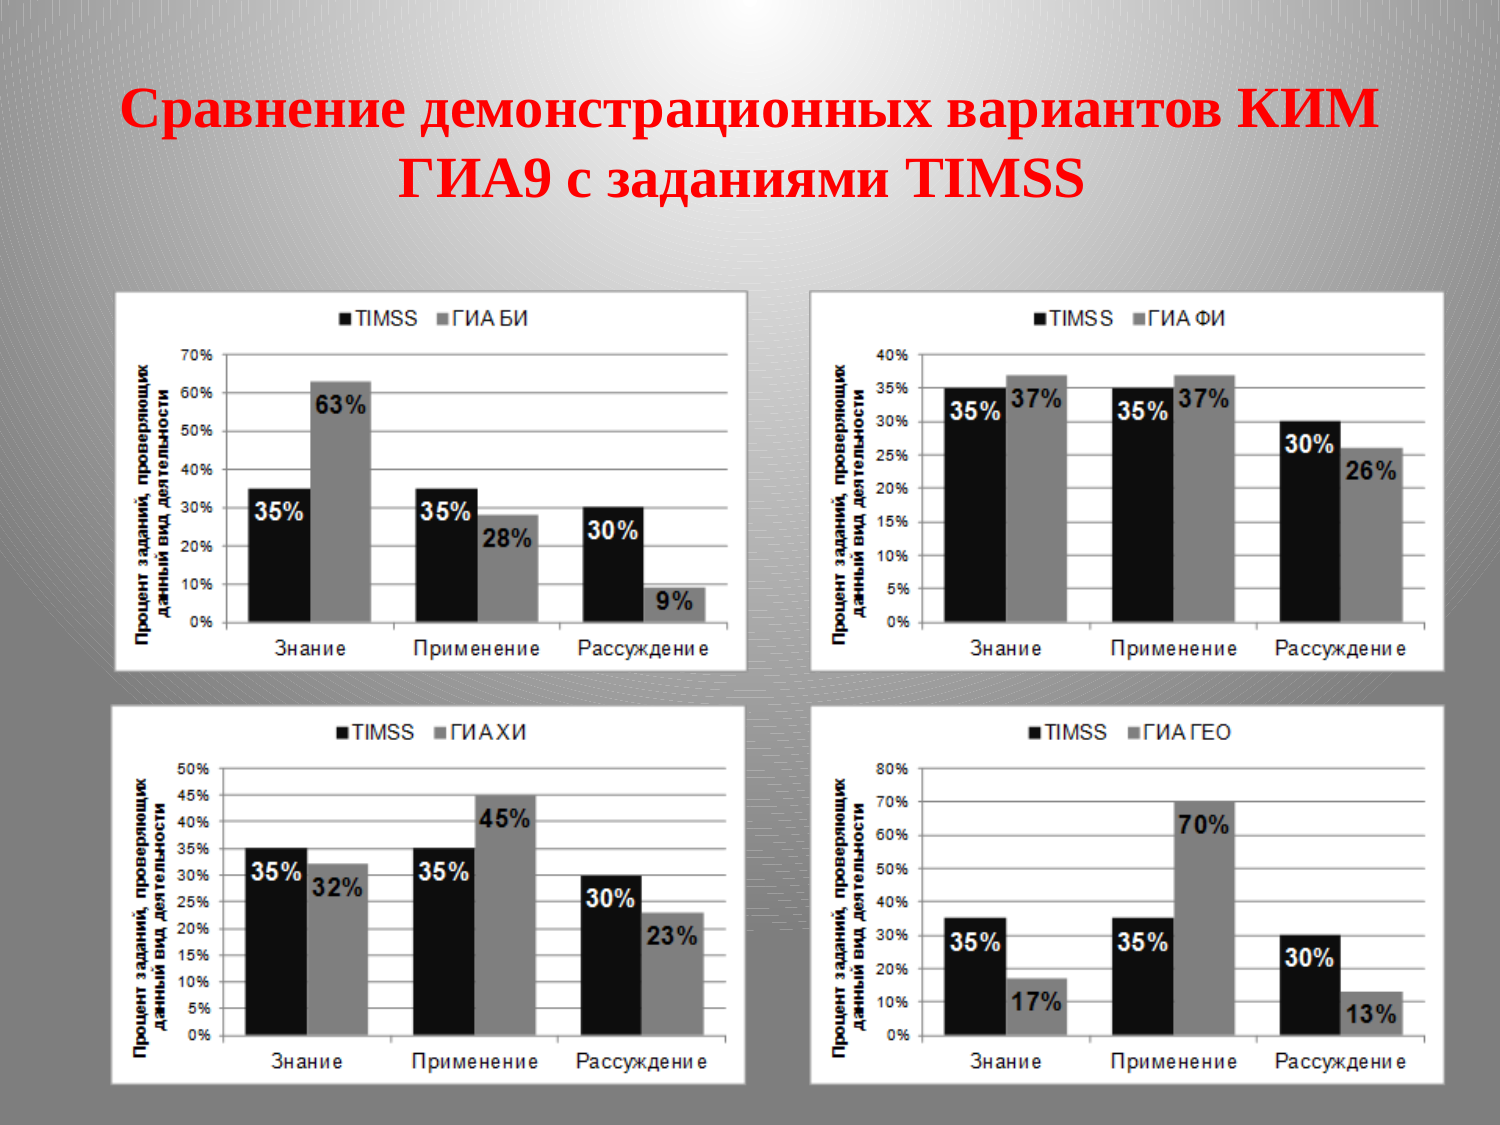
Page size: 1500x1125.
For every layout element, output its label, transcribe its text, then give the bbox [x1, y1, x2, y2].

picture [808, 290, 1449, 676]
title Сравнение демонстрационных вариантов КИМ ГИА9 с заданиями TIMSS [75, 45, 1425, 233]
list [111, 290, 750, 676]
picture [110, 703, 751, 1089]
picture [808, 703, 1449, 1089]
